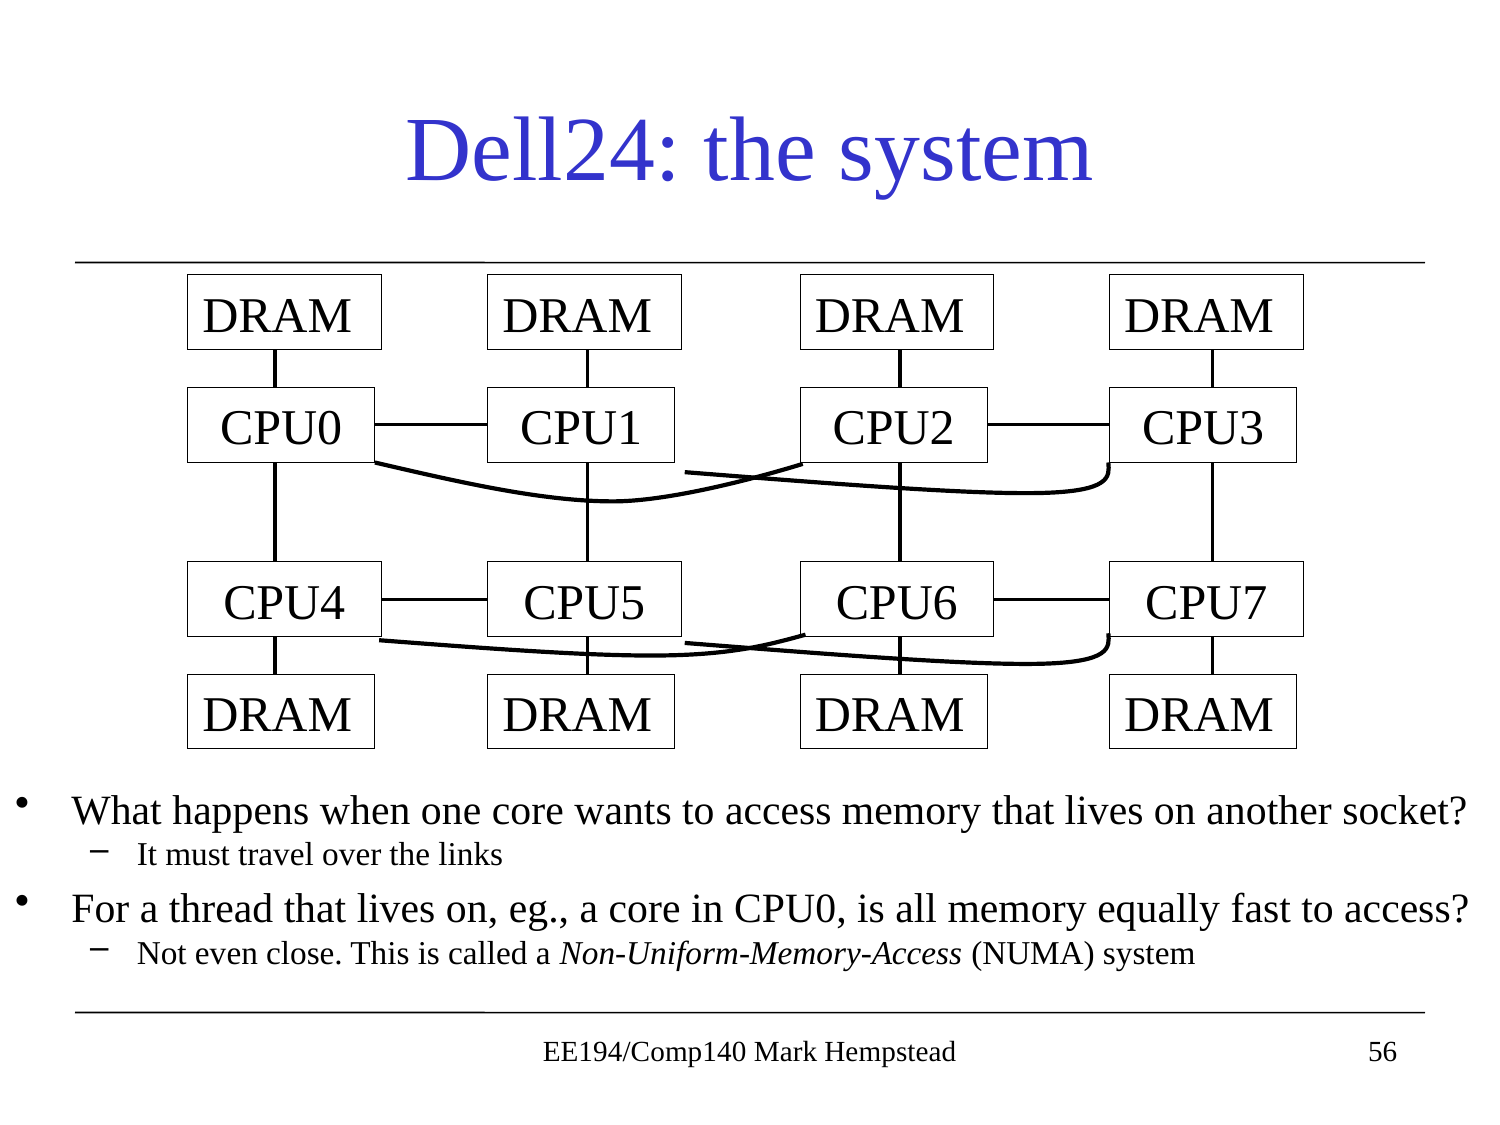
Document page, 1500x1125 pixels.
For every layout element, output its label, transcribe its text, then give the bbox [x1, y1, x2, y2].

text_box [799, 274, 994, 464]
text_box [187, 561, 382, 751]
footer EE194/Comp140 Mark Hempstead [512, 1024, 988, 1101]
text_box [591, 463, 797, 504]
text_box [487, 274, 682, 464]
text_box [187, 274, 382, 464]
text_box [799, 561, 994, 751]
list What happens when one core wants to access memory that lives on another socket? It must travel over the links For a thread that lives on, eg., a core in CPU0, is all memory equally fast to access? Not even close. This is called a Non-Uniform-Memory-Access (NUMA) system [0, 774, 1488, 1013]
text_box [385, 638, 482, 650]
text_box [384, 462, 583, 503]
text_box [685, 640, 794, 654]
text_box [1109, 274, 1304, 464]
text_box [904, 462, 1111, 496]
text_box [685, 646, 748, 657]
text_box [1109, 561, 1304, 751]
text_box [685, 634, 794, 642]
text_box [487, 561, 682, 751]
text_box [684, 469, 895, 490]
text_box [998, 633, 1104, 667]
title Dell24: the system [112, 50, 1388, 238]
